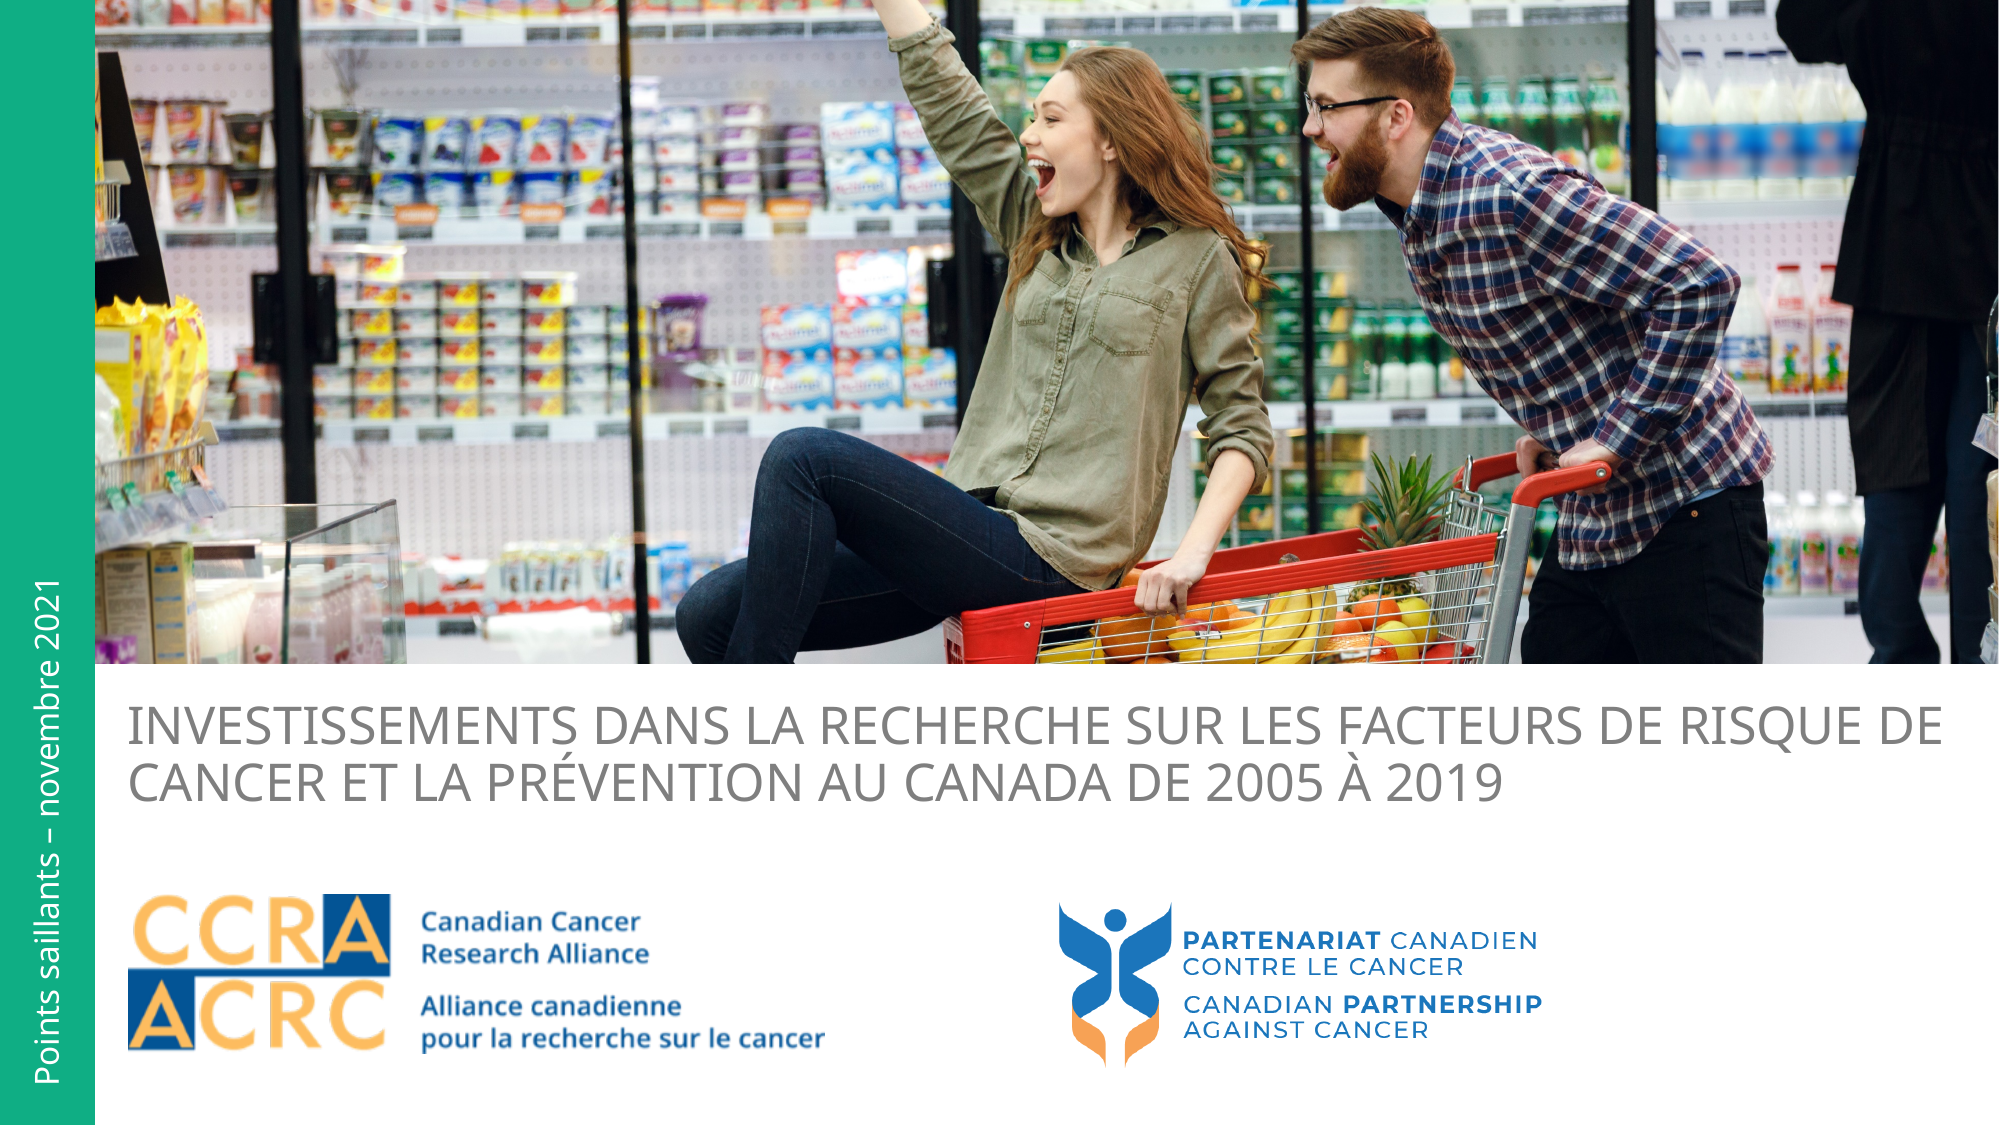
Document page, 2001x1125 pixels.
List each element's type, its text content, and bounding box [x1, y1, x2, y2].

picture [128, 894, 825, 1054]
title Investissements dans la recherche sur les facteurs de risque de cancer et la prévention AU CANADA de 2005 à 2019 [112, 692, 1984, 851]
picture [1047, 893, 1554, 1078]
picture [95, 0, 1999, 664]
